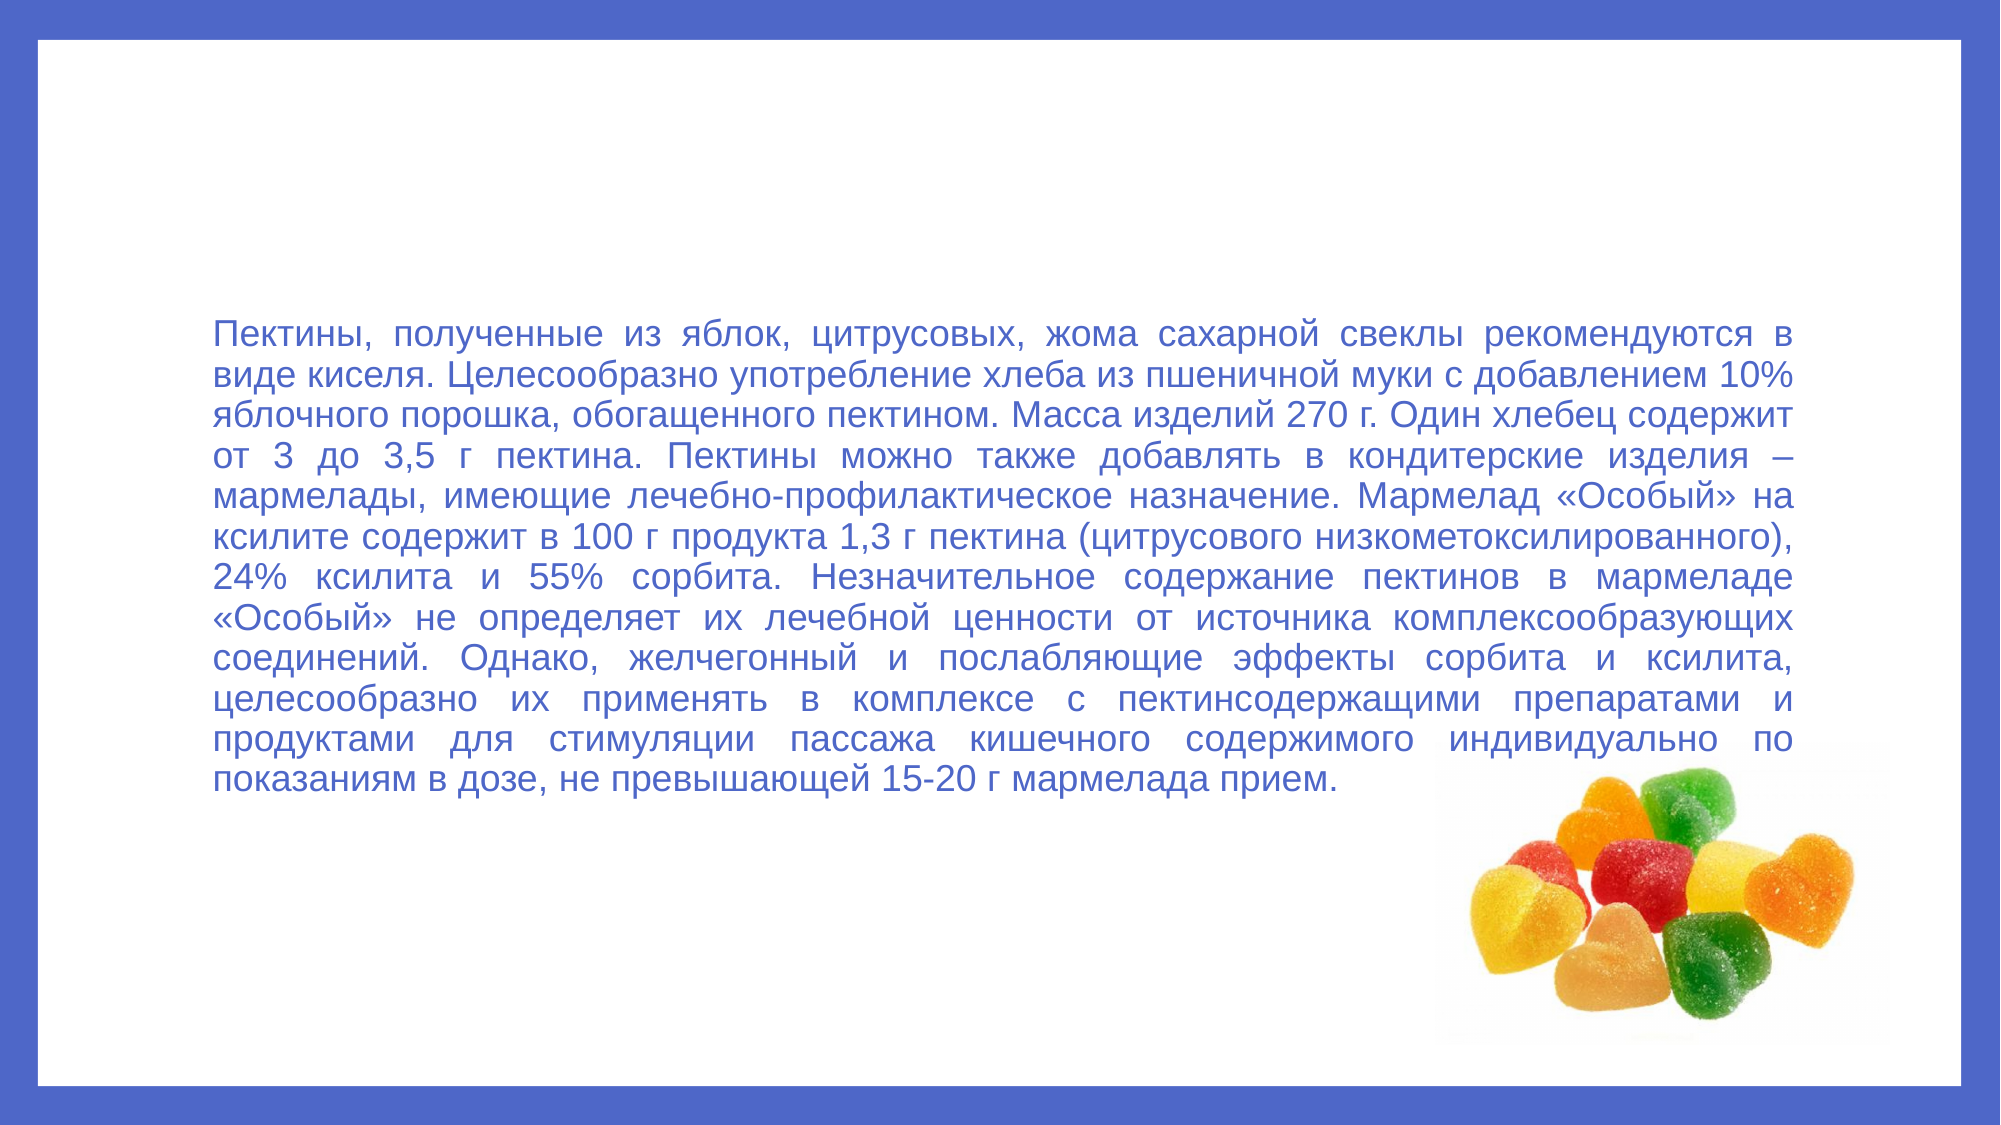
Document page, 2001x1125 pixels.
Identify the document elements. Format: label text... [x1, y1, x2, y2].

picture [1435, 742, 1891, 1046]
list Пектины, полученные из яблок, цитрусовых, жома сахарной свеклы рекомендуются в виде киселя. Целесообразно употребление хлеба из пшеничной муки с добавлением 10% яблочного порошка, обогащенного пектином. Масса изделий 270 г. Один хлебец содержит от 3 до 3,5 г пектина. Пектины можно также добавлять в кондитерские изделия – мармелады, имеющие лечебно-профилактическое назначение. Мармелад «Особый» на ксилите содержит в 100 г продукта 1,3 г пектина (цитрусового низкометоксилированного), 24% ксилита и 55% сорбита. Незначительное содержание пектинов в мармеладе «Особый» не определяет их лечебной ценности от источника комплексообразующих соединений. Однако, желчегонный и послабляющие эффекты сорбита и ксилита, целесообразно их применять в комплексе с пектинсодержащими препаратами и продуктами для стимуляции пассажа кишечного содержимого индивидуально по показаниям в дозе, не превышающей 15-20 г мармелада прием. [190, 307, 1810, 970]
